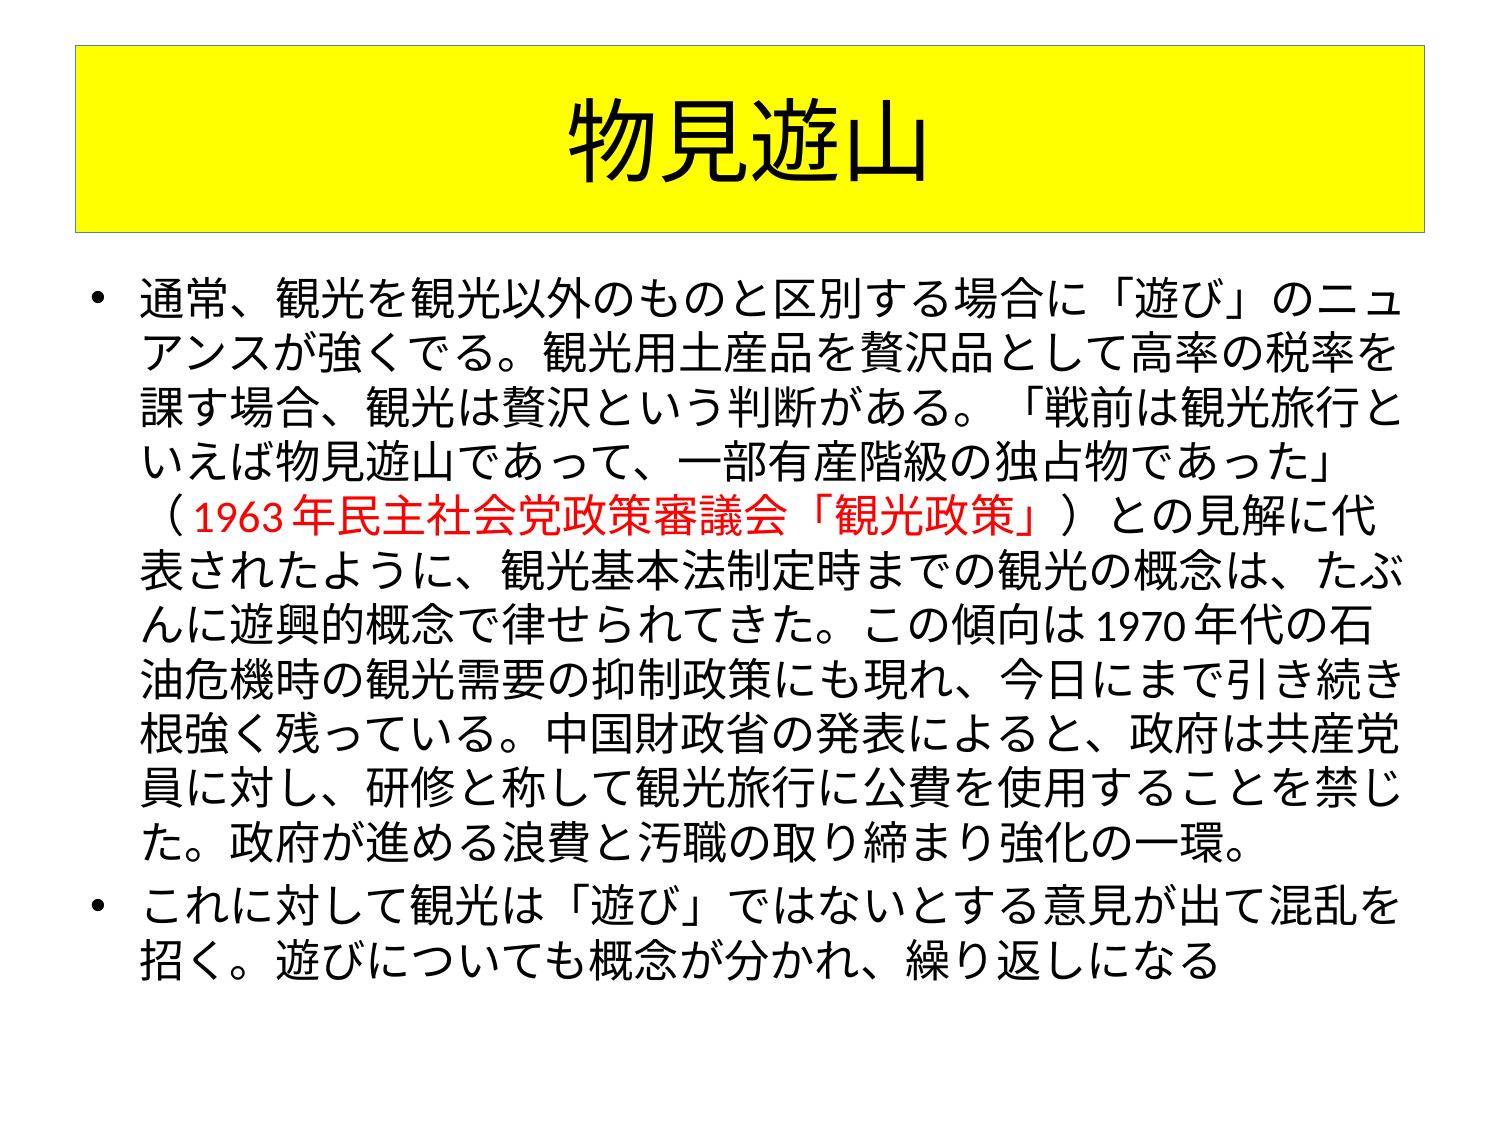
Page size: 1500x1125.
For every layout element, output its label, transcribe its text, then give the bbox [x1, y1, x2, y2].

title 物見遊山 [75, 45, 1425, 233]
list 通常、観光を観光以外のものと区別する場合に「遊び」のニュアンスが強くでる。観光用土産品を贅沢品として高率の税率を課す場合、観光は贅沢という判断がある。「戦前は観光旅行といえば物見遊山であって、一部有産階級の独占物であった」（1963年民主社会党政策審議会「観光政策」）との見解に代表されたように、観光基本法制定時までの観光の概念は、たぶんに遊興的概念で律せられてきた。この傾向は1970年代の石油危機時の観光需要の抑制政策にも現れ、今日にまで引き続き根強く残っている。中国財政省の発表によると、政府は共産党員に対し、研修と称して観光旅行に公費を使用することを禁じた。政府が進める浪費と汚職の取り締まり強化の一環。 これに対して観光は「遊び」ではないとする意見が出て混乱を招く。遊びについても概念が分かれ、繰り返しになる [75, 262, 1425, 1005]
